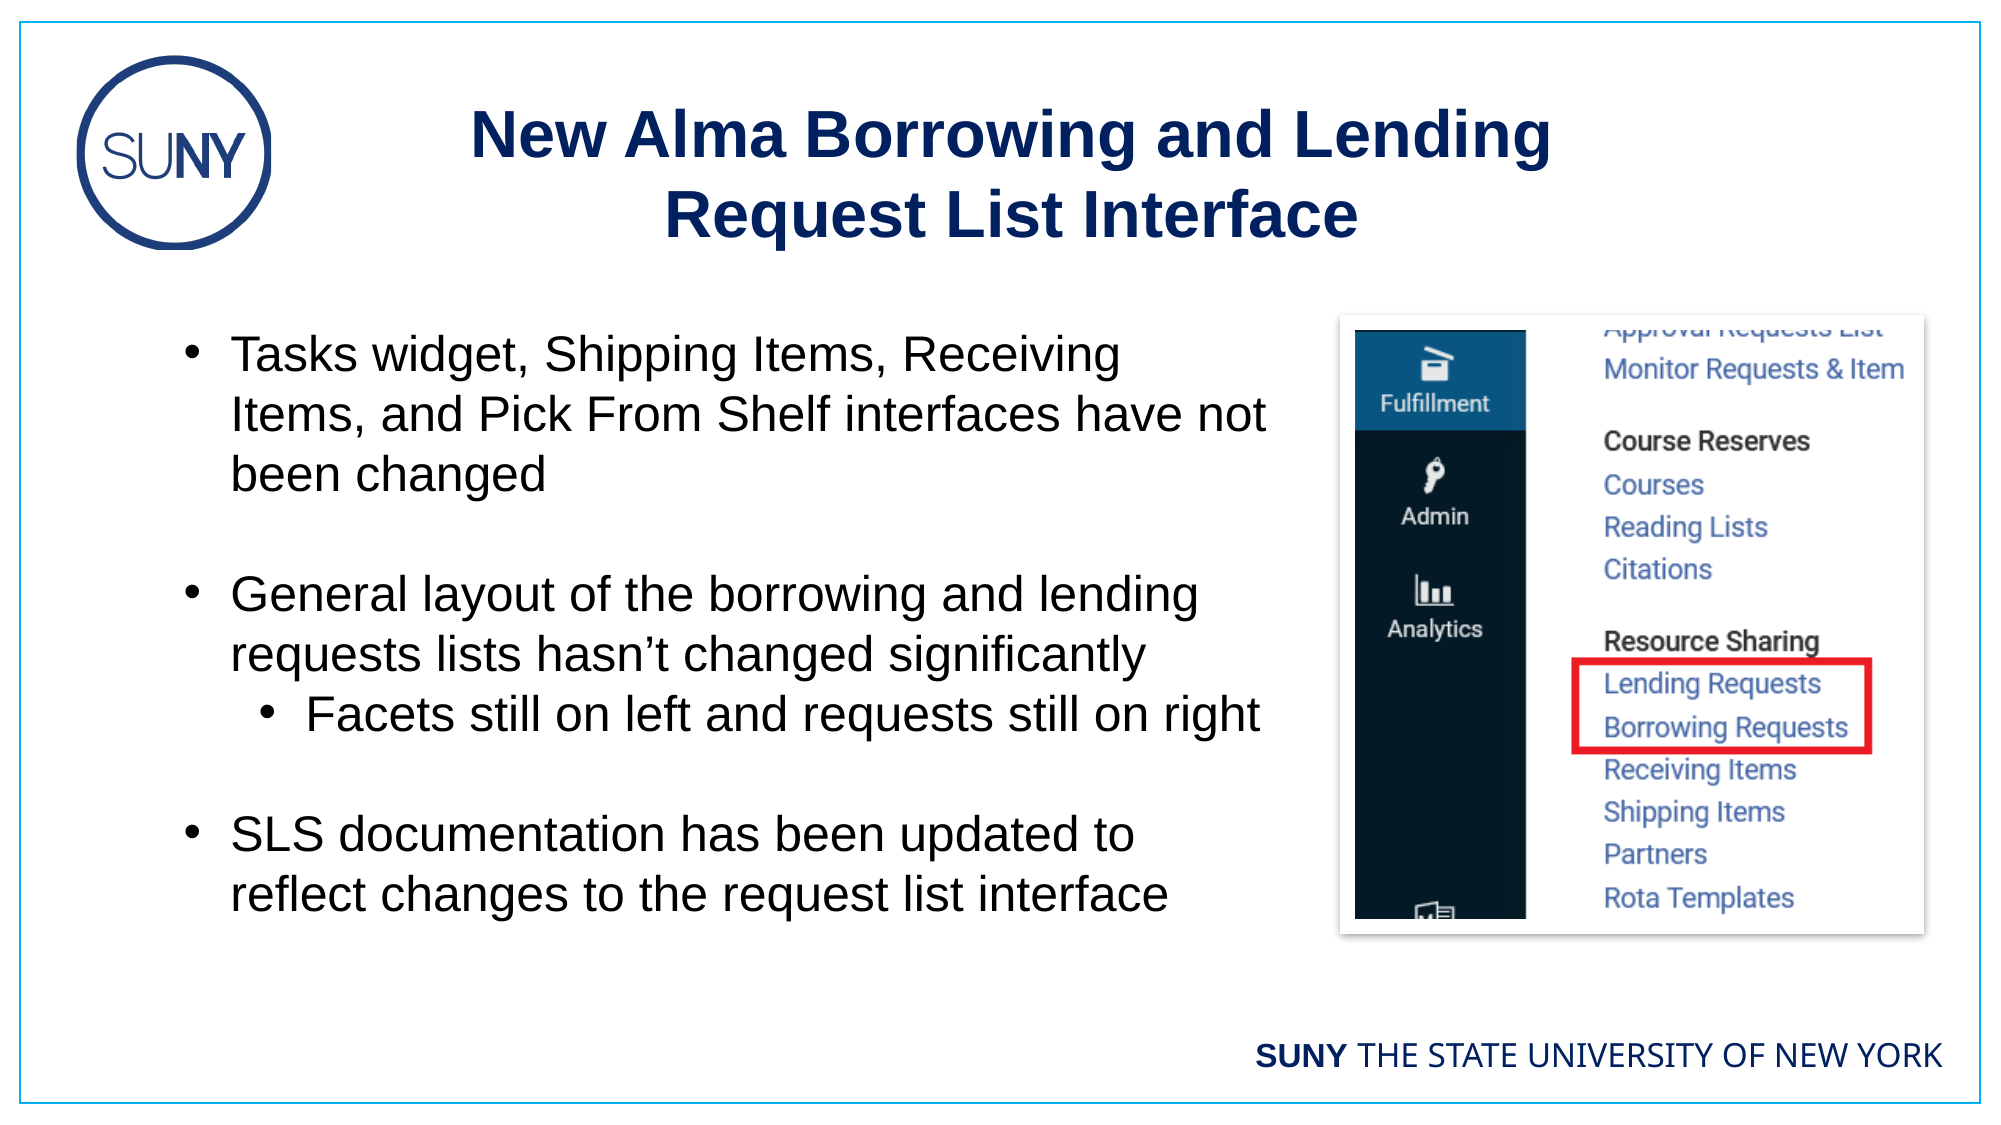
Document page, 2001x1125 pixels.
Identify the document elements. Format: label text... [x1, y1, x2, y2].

picture [1354, 329, 1910, 920]
text_box New Alma Borrowing and Lending Request List Interface [408, 83, 1616, 259]
text_box Tasks widget, Shipping Items, Receiving Items, and Pick From Shelf interfaces have not been changed General layout of the borrowing and lending requests lists hasn’t changed significantly Facets still on left and requests still on right SLS documentation has been updated to reflect changes to the request list interface [168, 313, 1283, 929]
